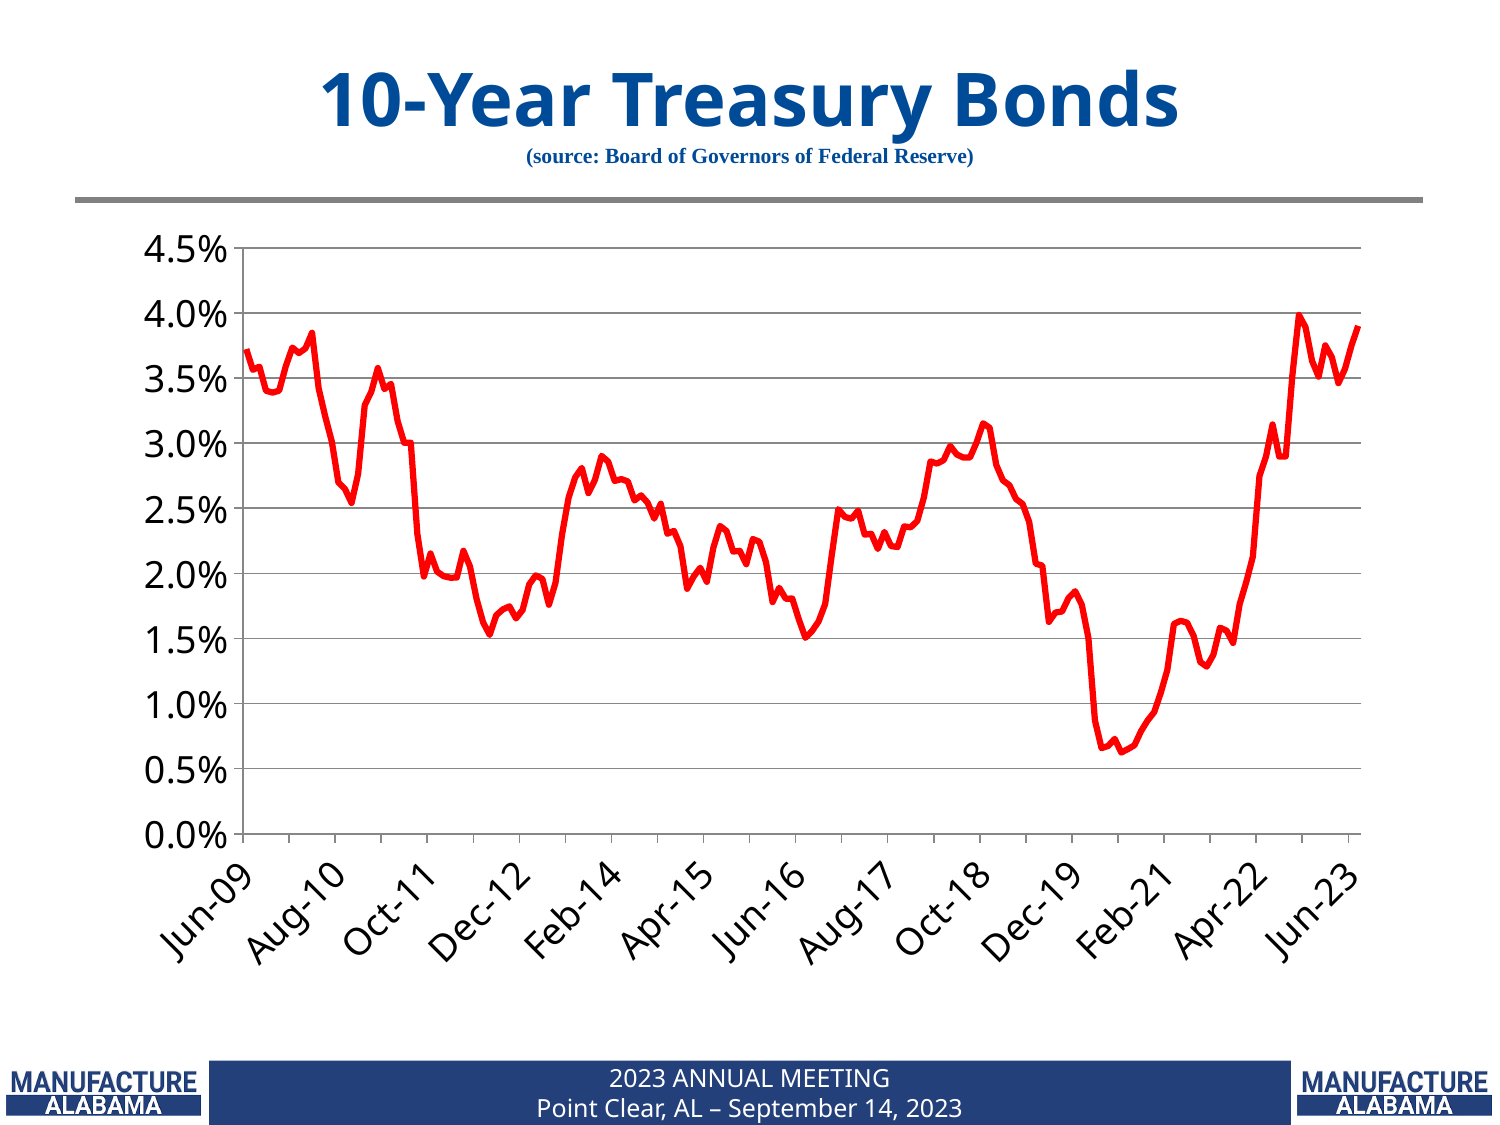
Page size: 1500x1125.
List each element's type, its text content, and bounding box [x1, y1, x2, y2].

picture [1291, 1060, 1500, 1125]
chart [99, 212, 1388, 1026]
title 10-Year Treasury Bonds (source: Board of Governors of Federal Reserve) [75, 45, 1425, 175]
picture [0, 1060, 209, 1125]
